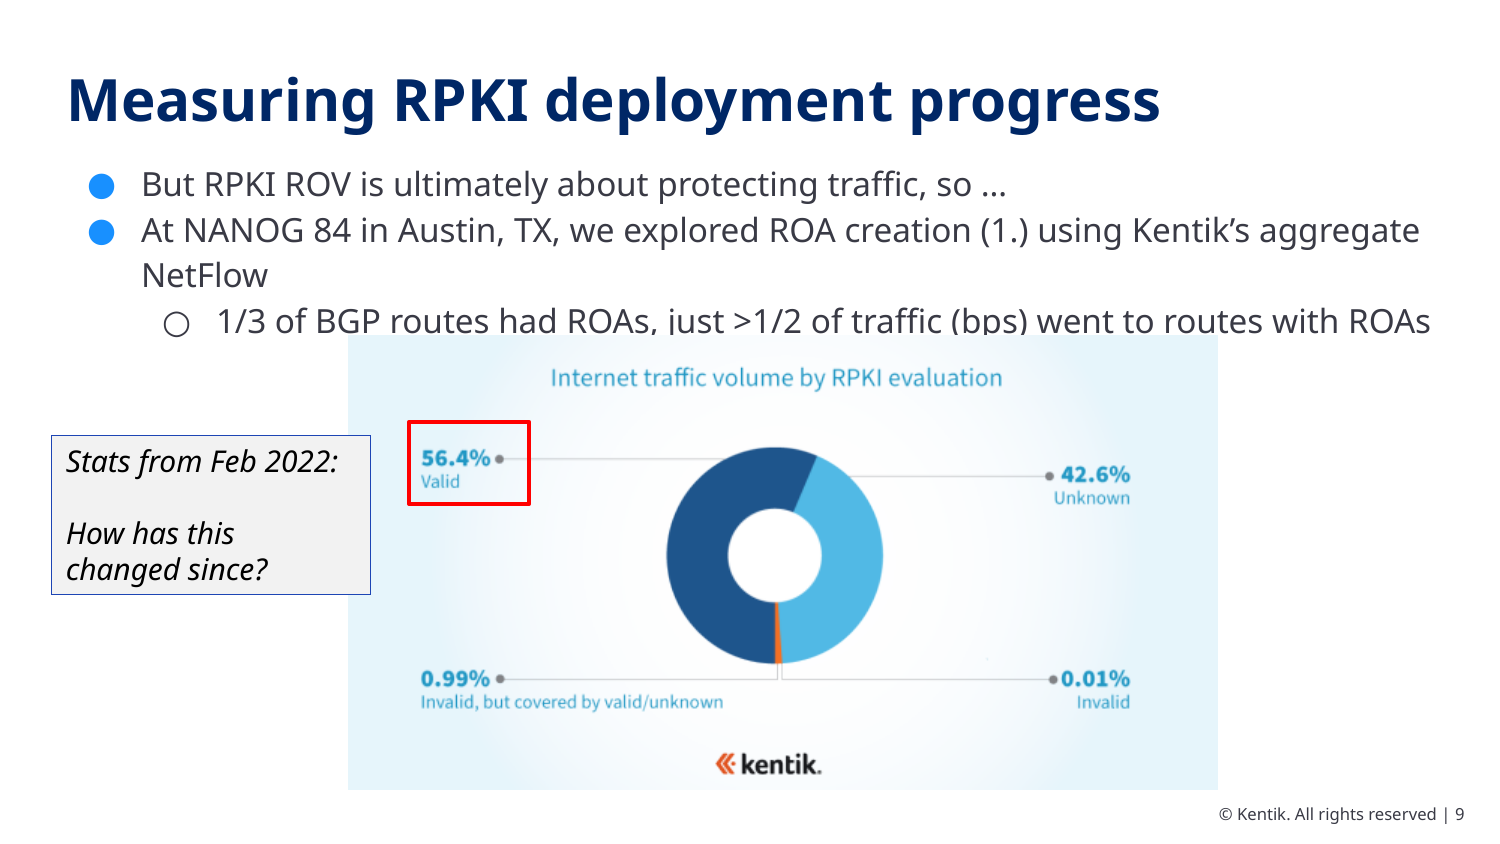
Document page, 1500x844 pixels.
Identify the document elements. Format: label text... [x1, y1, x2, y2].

text_box Stats from Feb 2022: How has this changed since? [51, 435, 343, 595]
list But RPKI ROV is ultimately about protecting traffic, so … At NANOG 84 in Austin, TX, we explored ROA creation (1.) using Kentik’s aggregate NetFlow 1/3 of BGP routes had ROAs, just >1/2 of traffic (bps) went to routes with ROAs [51, 141, 1449, 780]
slide_number © Kentik. All rights reserved | 9 [1102, 789, 1480, 843]
picture [348, 334, 1219, 790]
title Measuring RPKI deployment progress [51, 48, 1449, 141]
